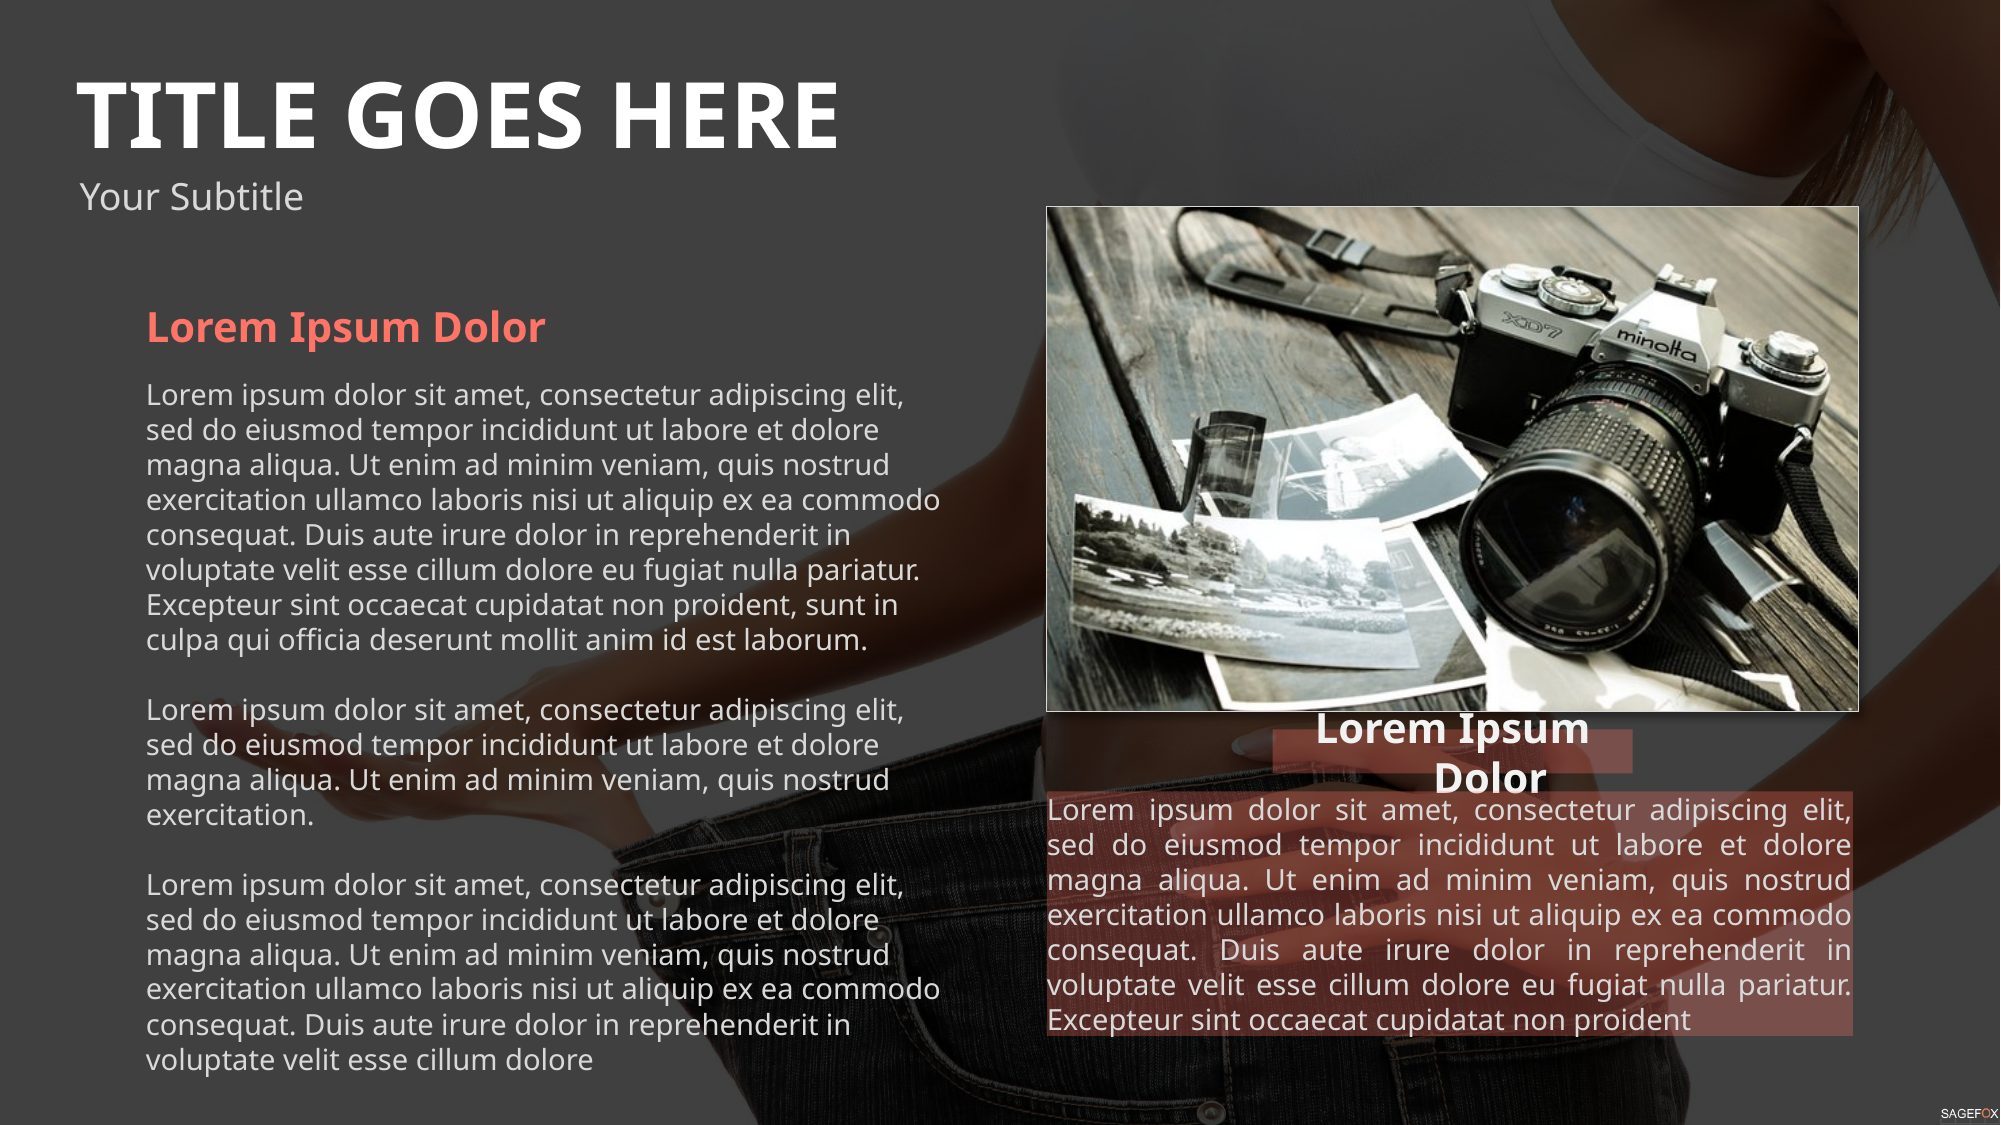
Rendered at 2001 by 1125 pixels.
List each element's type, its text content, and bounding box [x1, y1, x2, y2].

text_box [60, 49, 1020, 227]
text_box Lorem Ipsum Dolor [145, 304, 952, 348]
text_box Lorem Ipsum Dolor [1272, 729, 1633, 774]
text_box Lorem ipsum dolor sit amet, consectetur adipiscing elit, sed do eiusmod tempor incididunt ut labore et dolore magna aliqua. Ut enim ad minim veniam, quis nostrud exercitation ullamco laboris nisi ut aliquip ex ea commodo consequat. Duis aute irure dolor in reprehenderit in voluptate velit esse cillum dolore eu fugiat nulla pariatur. Excepteur sint occaecat cupidatat non proident [1046, 791, 1853, 1036]
picture [0, 0, 2001, 1125]
text_box Lorem ipsum dolor sit amet, consectetur adipiscing elit, sed do eiusmod tempor incididunt ut labore et dolore magna aliqua. Ut enim ad minim veniam, quis nostrud exercitation ullamco laboris nisi ut aliquip ex ea commodo consequat. Duis aute irure dolor in reprehenderit in voluptate velit esse cillum dolore eu fugiat nulla pariatur. Excepteur sint occaecat cupidatat non proident, sunt in culpa qui officia deserunt mollit anim id est laborum. Lorem ipsum dolor sit amet, consectetur adipiscing elit, sed do eiusmod tempor incididunt ut labore et dolore magna aliqua. Ut enim ad minim veniam, quis nostrud exercitation. Lorem ipsum dolor sit amet, consectetur adipiscing elit, sed do eiusmod tempor incididunt ut labore et dolore magna aliqua. Ut enim ad minim veniam, quis nostrud exercitation ullamco laboris nisi ut aliquip ex ea commodo consequat. Duis aute irure dolor in reprehenderit in voluptate velit esse cillum dolore [145, 376, 952, 1125]
